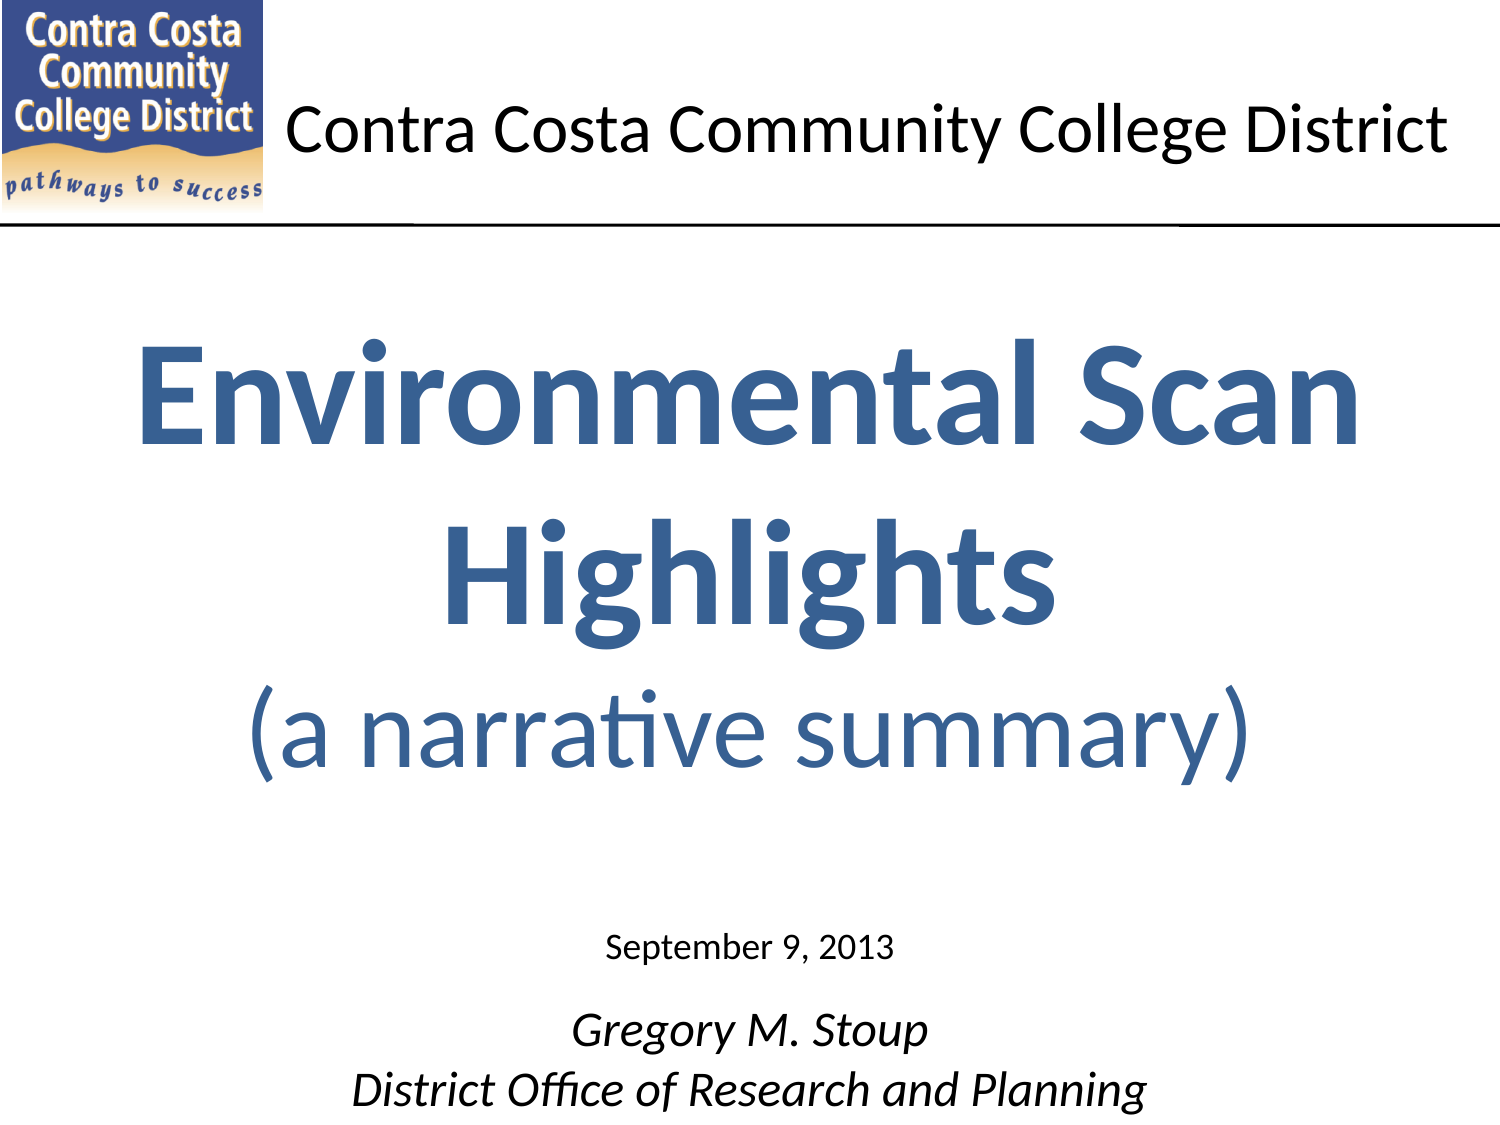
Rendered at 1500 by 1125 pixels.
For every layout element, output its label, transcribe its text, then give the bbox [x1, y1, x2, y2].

text_box Gregory M. Stoup District Office of Research and Planning [0, 988, 1500, 1124]
text_box September 9, 2013 [0, 914, 1500, 975]
picture [2, 0, 263, 213]
text_box Contra Costa Community College District [267, 73, 1488, 174]
text_box Environmental Scan Highlights (a narrative summary) [87, 287, 1413, 798]
